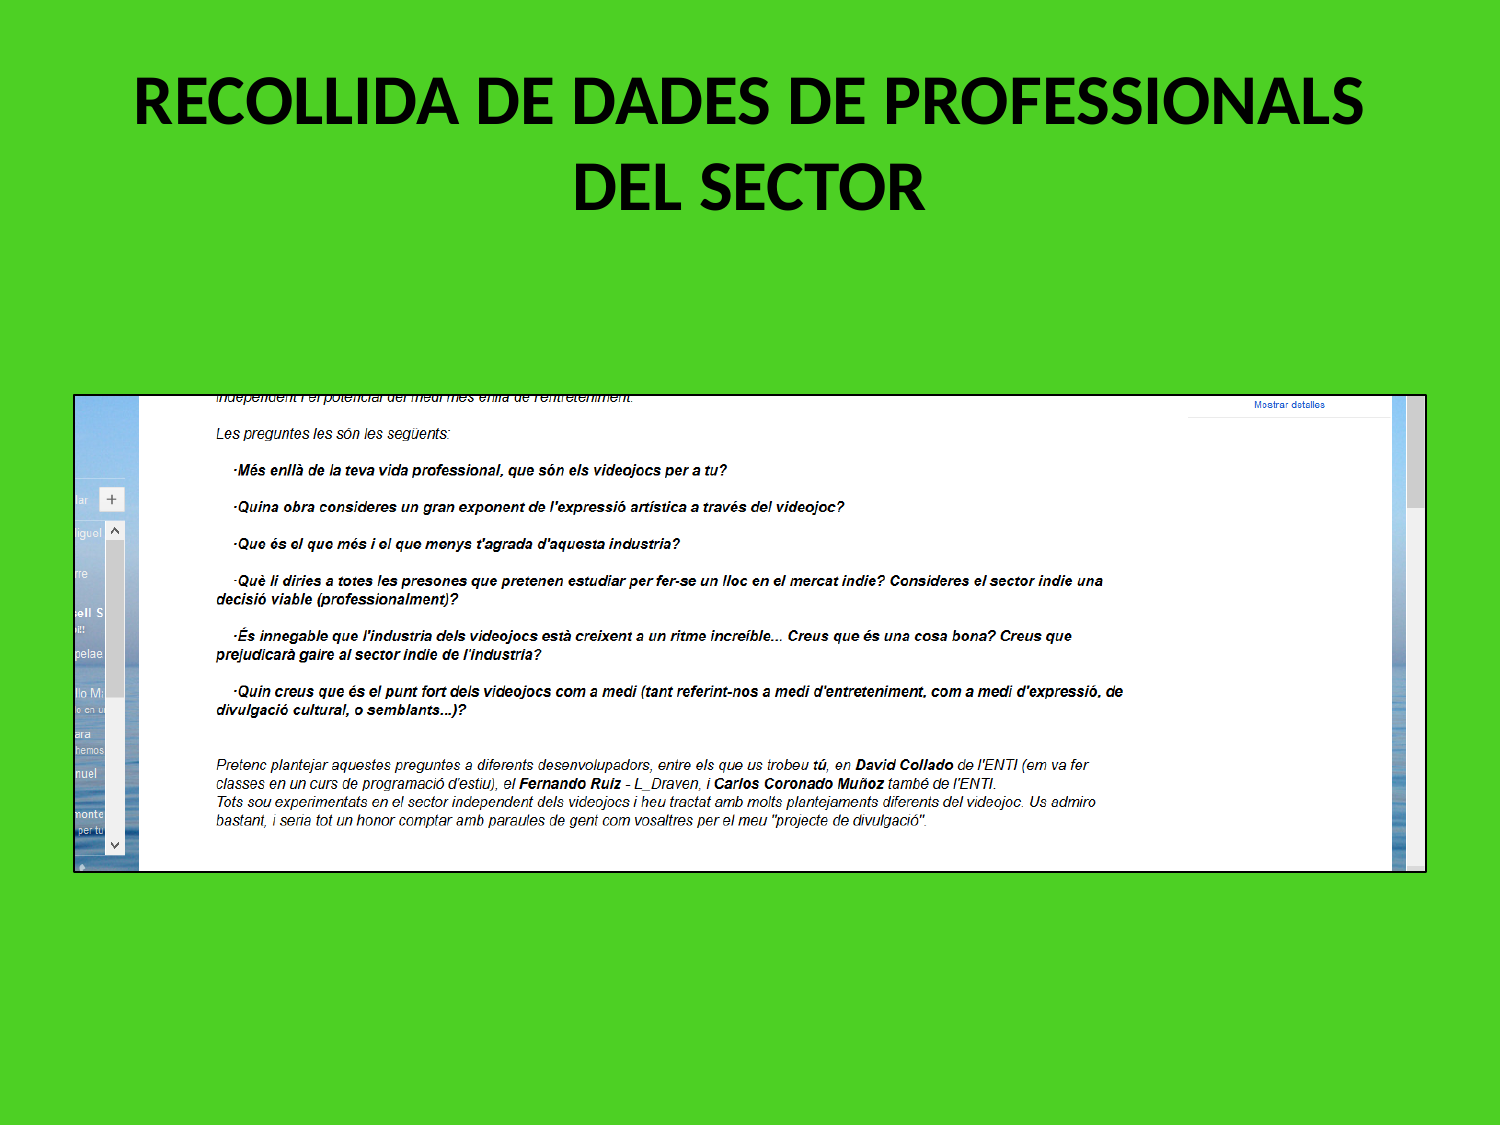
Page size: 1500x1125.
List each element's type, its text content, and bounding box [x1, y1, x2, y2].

title RECOLLIDA DE DADES DE PROFESSIONALS DEL SECTOR [75, 45, 1425, 233]
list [74, 396, 1426, 872]
